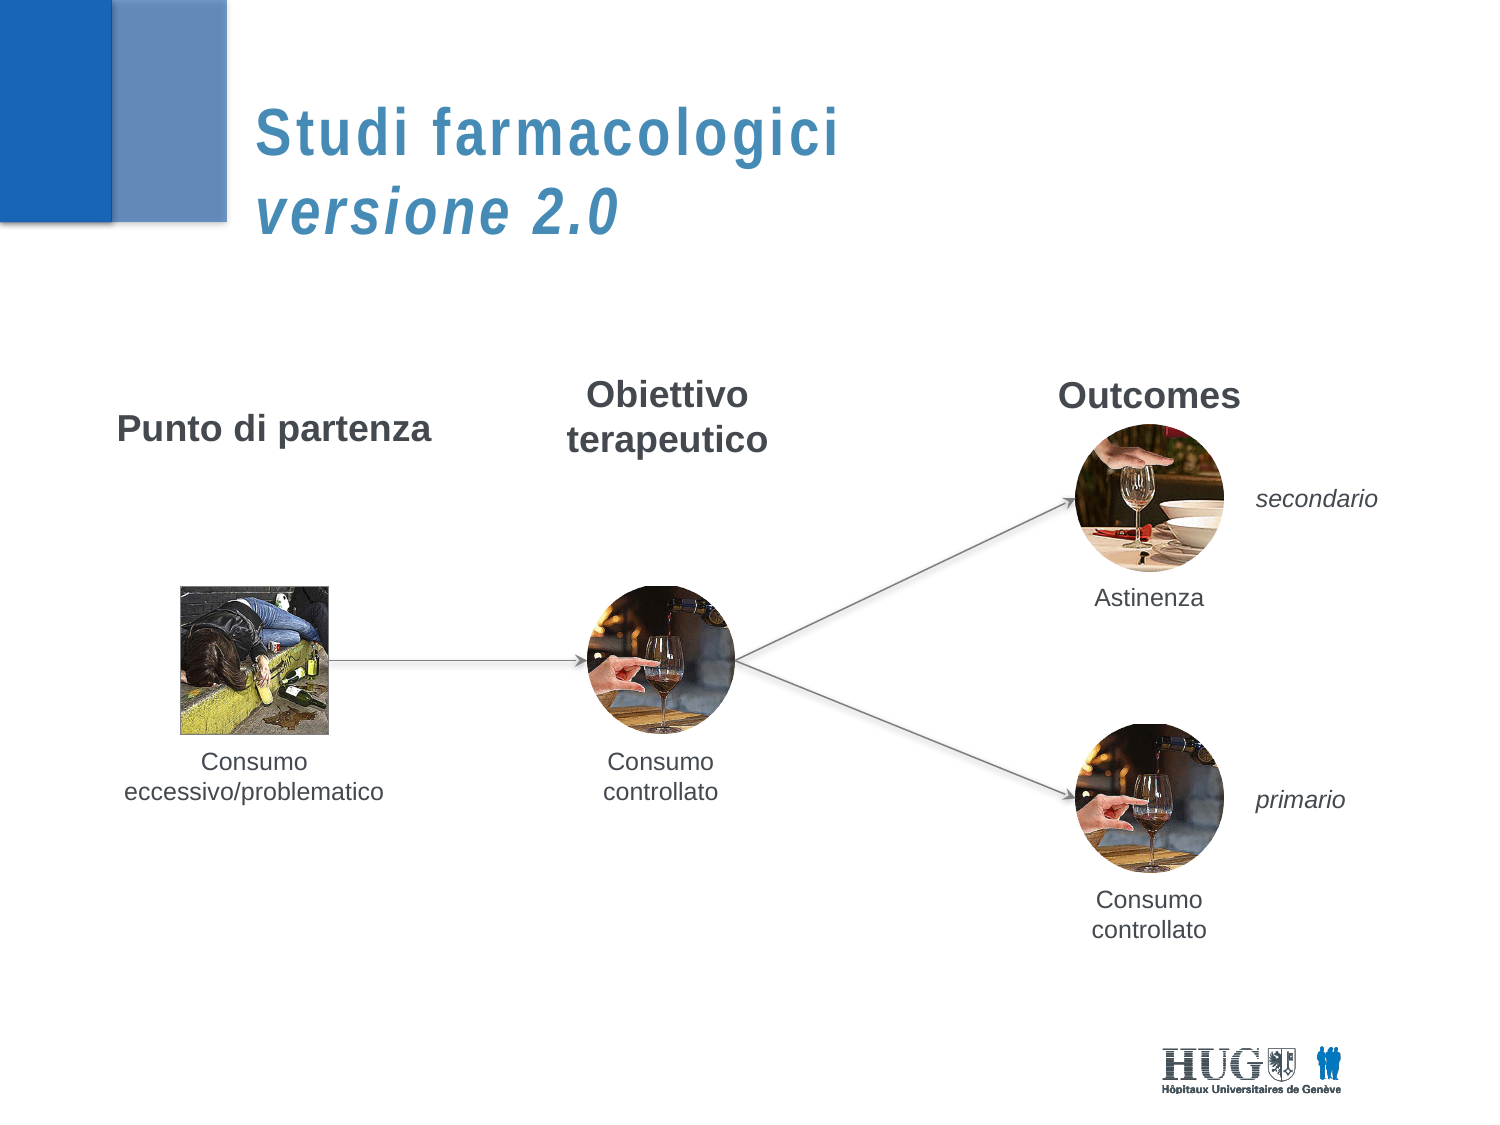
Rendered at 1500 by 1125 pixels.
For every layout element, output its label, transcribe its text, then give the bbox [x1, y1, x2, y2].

picture [1075, 424, 1224, 573]
text_box secondario [1241, 475, 1394, 521]
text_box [734, 660, 1077, 799]
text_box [734, 497, 1077, 659]
text_box Obiettivo terapeutico [551, 362, 784, 467]
text_box Astinenza [1082, 581, 1220, 620]
text_box primario [1241, 775, 1362, 821]
text_box Outcomes [1043, 363, 1257, 424]
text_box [1075, 724, 1224, 953]
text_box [586, 585, 736, 814]
text_box Punto di partenza [101, 396, 447, 457]
title Studi farmacologici versione 2.0 [240, 74, 1459, 263]
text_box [107, 586, 401, 815]
